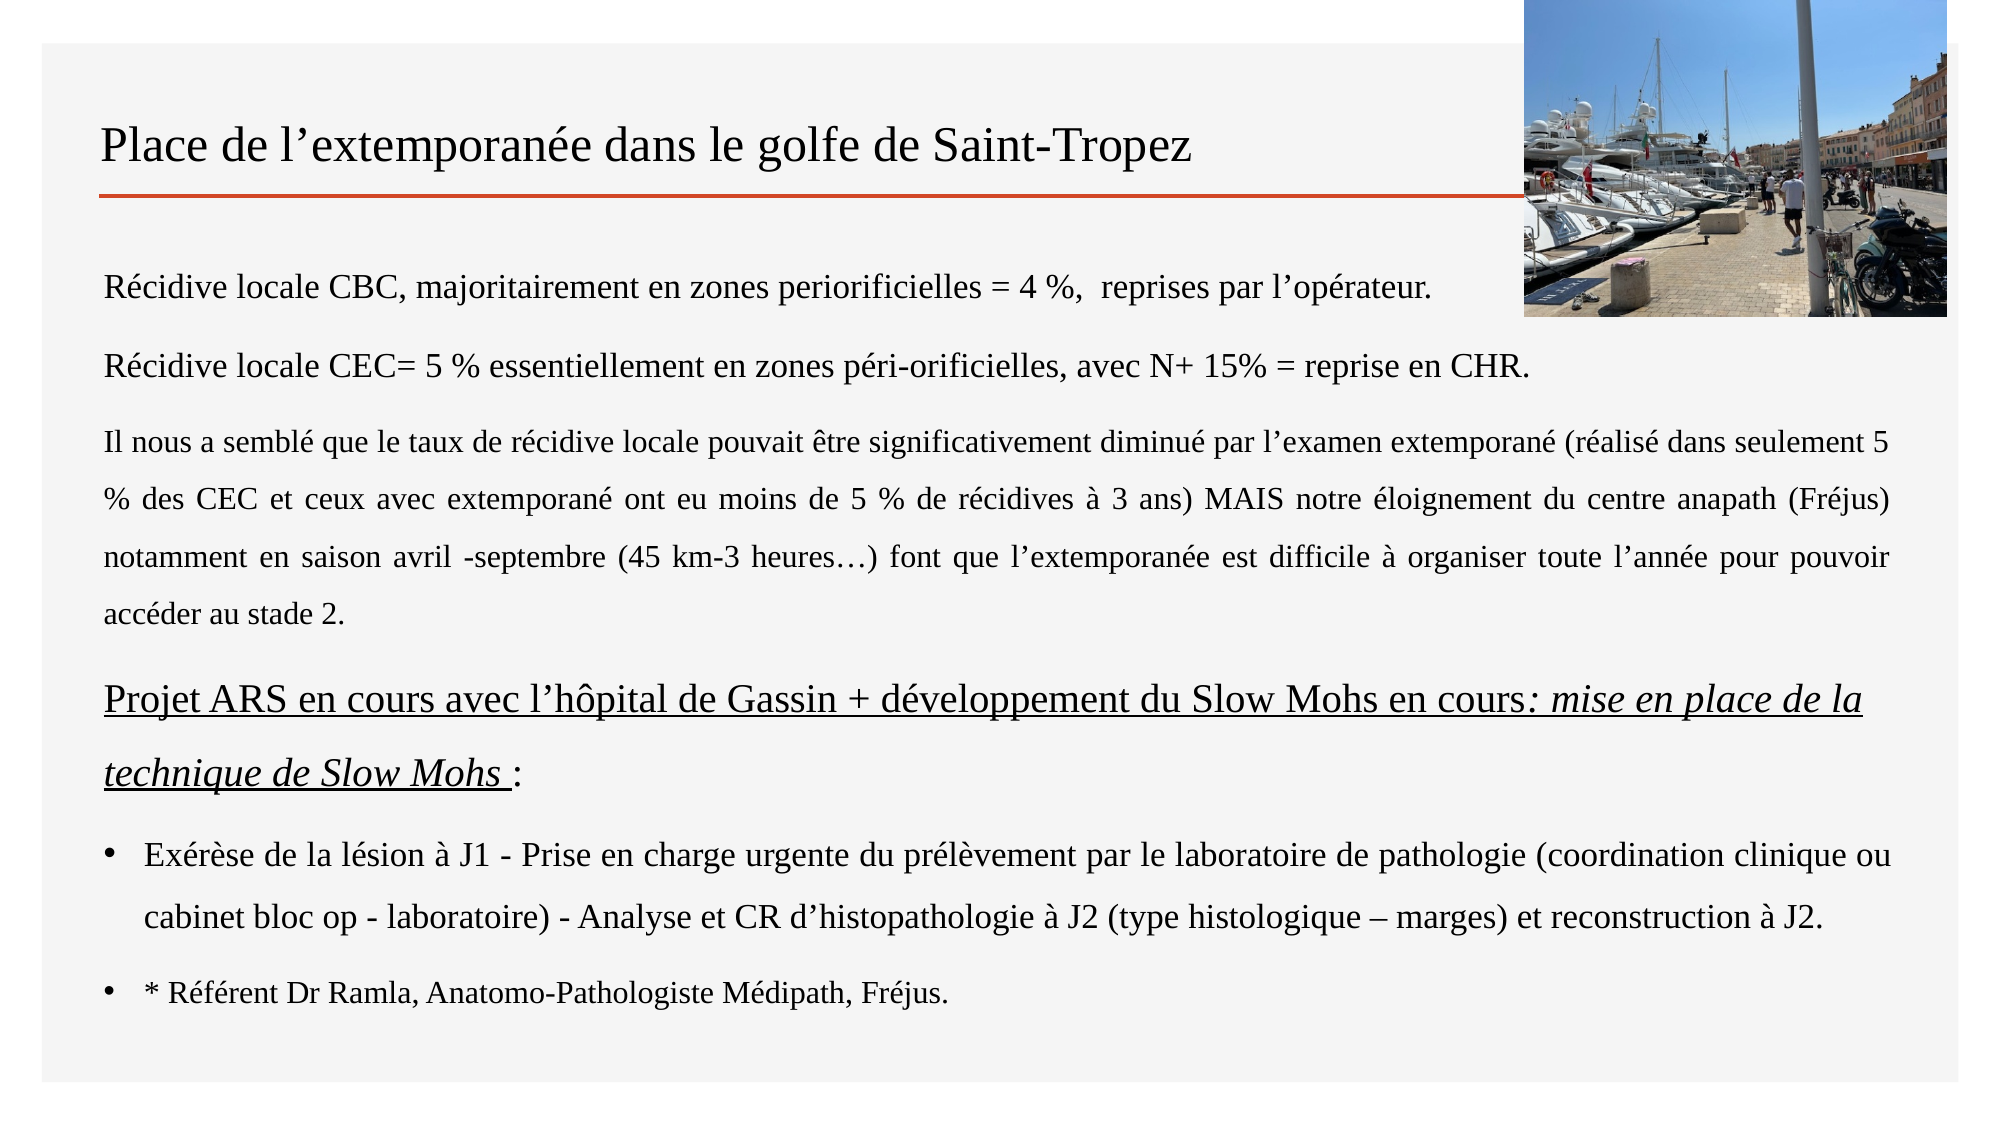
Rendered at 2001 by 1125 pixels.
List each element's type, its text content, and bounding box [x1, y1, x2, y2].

picture [1524, 0, 1947, 317]
title Place de l’extemporanée dans le golfe de Saint-Tropez [85, 73, 1524, 179]
list Récidive locale CBC, majoritairement en zones periorificielles = 4 %, reprises par l’opérateur. Récidive locale CEC= 5 % essentiellement en zones péri-orificielles, avec N+ 15% = reprise en CHR. Il nous a semblé que le taux de récidive locale pouvait être significativement diminué par l’examen extemporané (réalisé dans seulement 5 % des CEC et ceux avec extemporané ont eu moins de 5 % de récidives à 3 ans) MAIS notre éloignement du centre anapath (Fréjus) notamment en saison avril -septembre (45 km-3 heures…) font que l’extemporanée est difficile à organiser toute l’année pour pouvoir accéder au stade 2. Projet ARS en cours avec l’hôpital de Gassin + développement du Slow Mohs en cours: mise en place de la technique de Slow Mohs : Exérèse de la lésion à J1 - Prise en charge urgente du prélèvement par le laboratoire de pathologie (coordination clinique ou cabinet bloc op - laboratoire) - Analyse et CR d’histopathologie à J2 (type histologique – marges) et reconstruction à J2. * Référent Dr Ramla, Anatomo-Pathologiste Médipath, Fréjus. [88, 235, 1908, 1089]
